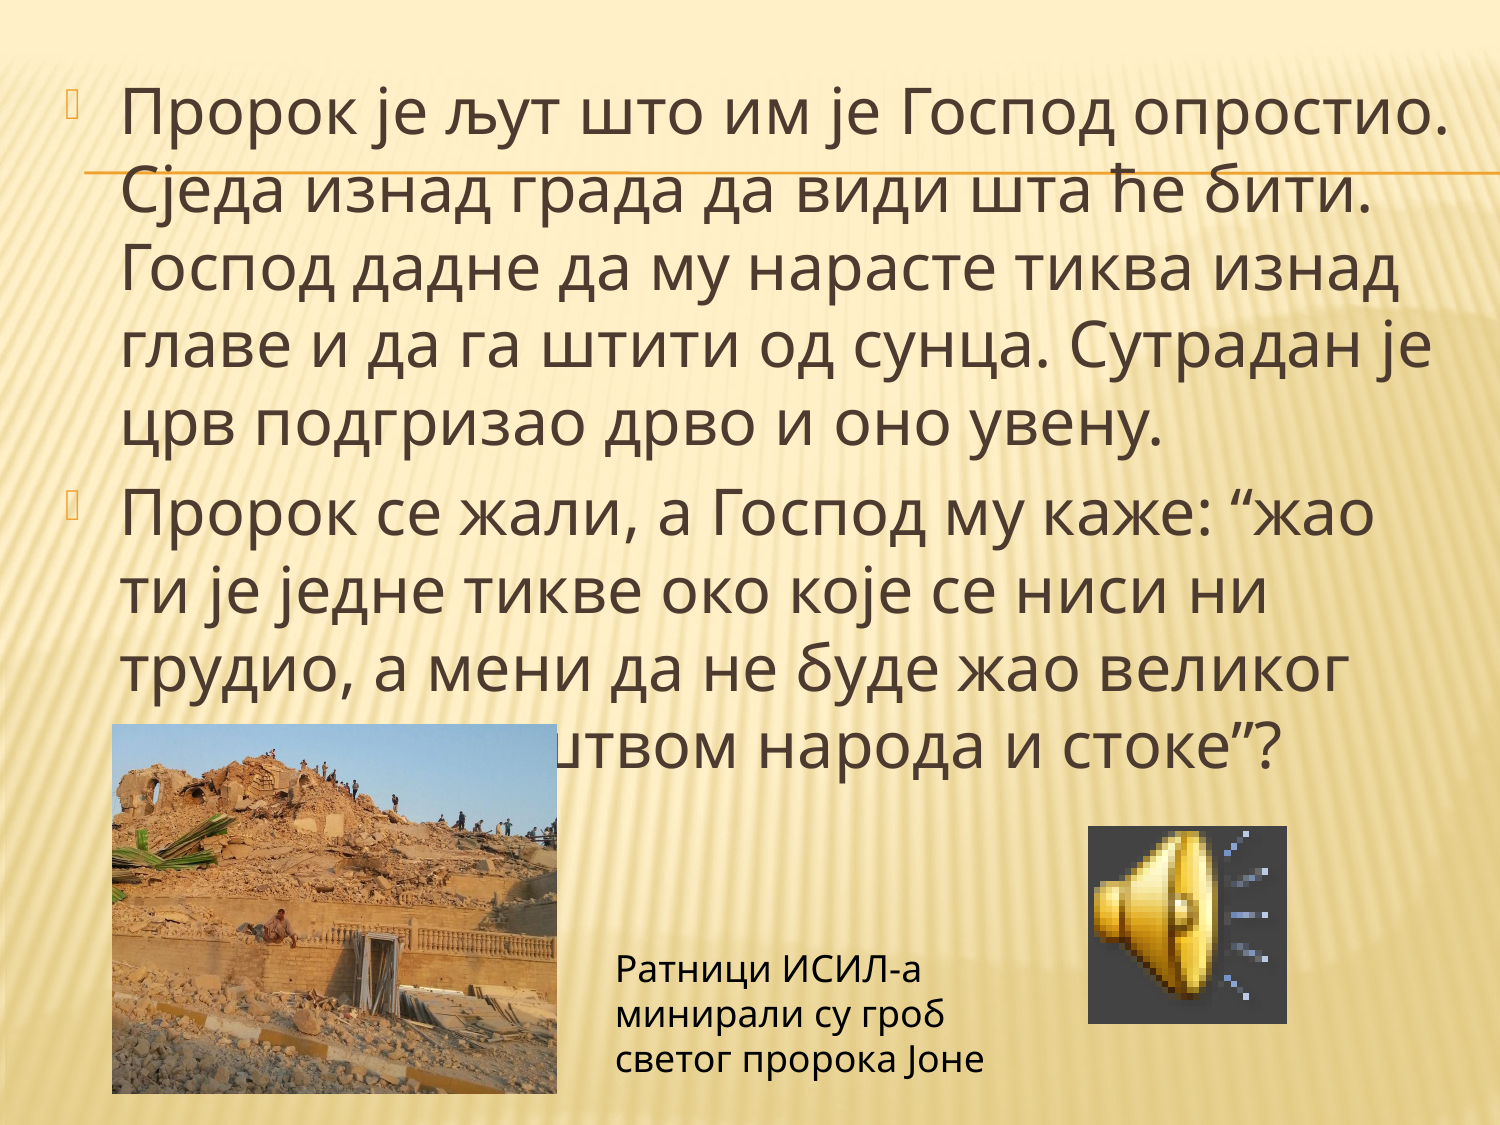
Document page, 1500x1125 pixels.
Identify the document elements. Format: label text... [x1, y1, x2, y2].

list Пророк је љут што им је Господ опростио. Сједа изнад града да види шта ће бити. Господ дадне да му нарасте тиква изнад главе и да га штити од сунца. Сутрадан је црв подгризао дрво и оно увену. Пророк се жали, а Господ му каже: “жао ти је једне тикве око које се ниси ни трудио, а мени да не буде жао великог града са мноштвом народа и стоке”? [50, 62, 1475, 800]
text_box Ратници ИСИЛ-а минирали су гроб светог пророка Јоне [600, 937, 1025, 1088]
picture [1087, 824, 1288, 1026]
picture [112, 724, 557, 1094]
